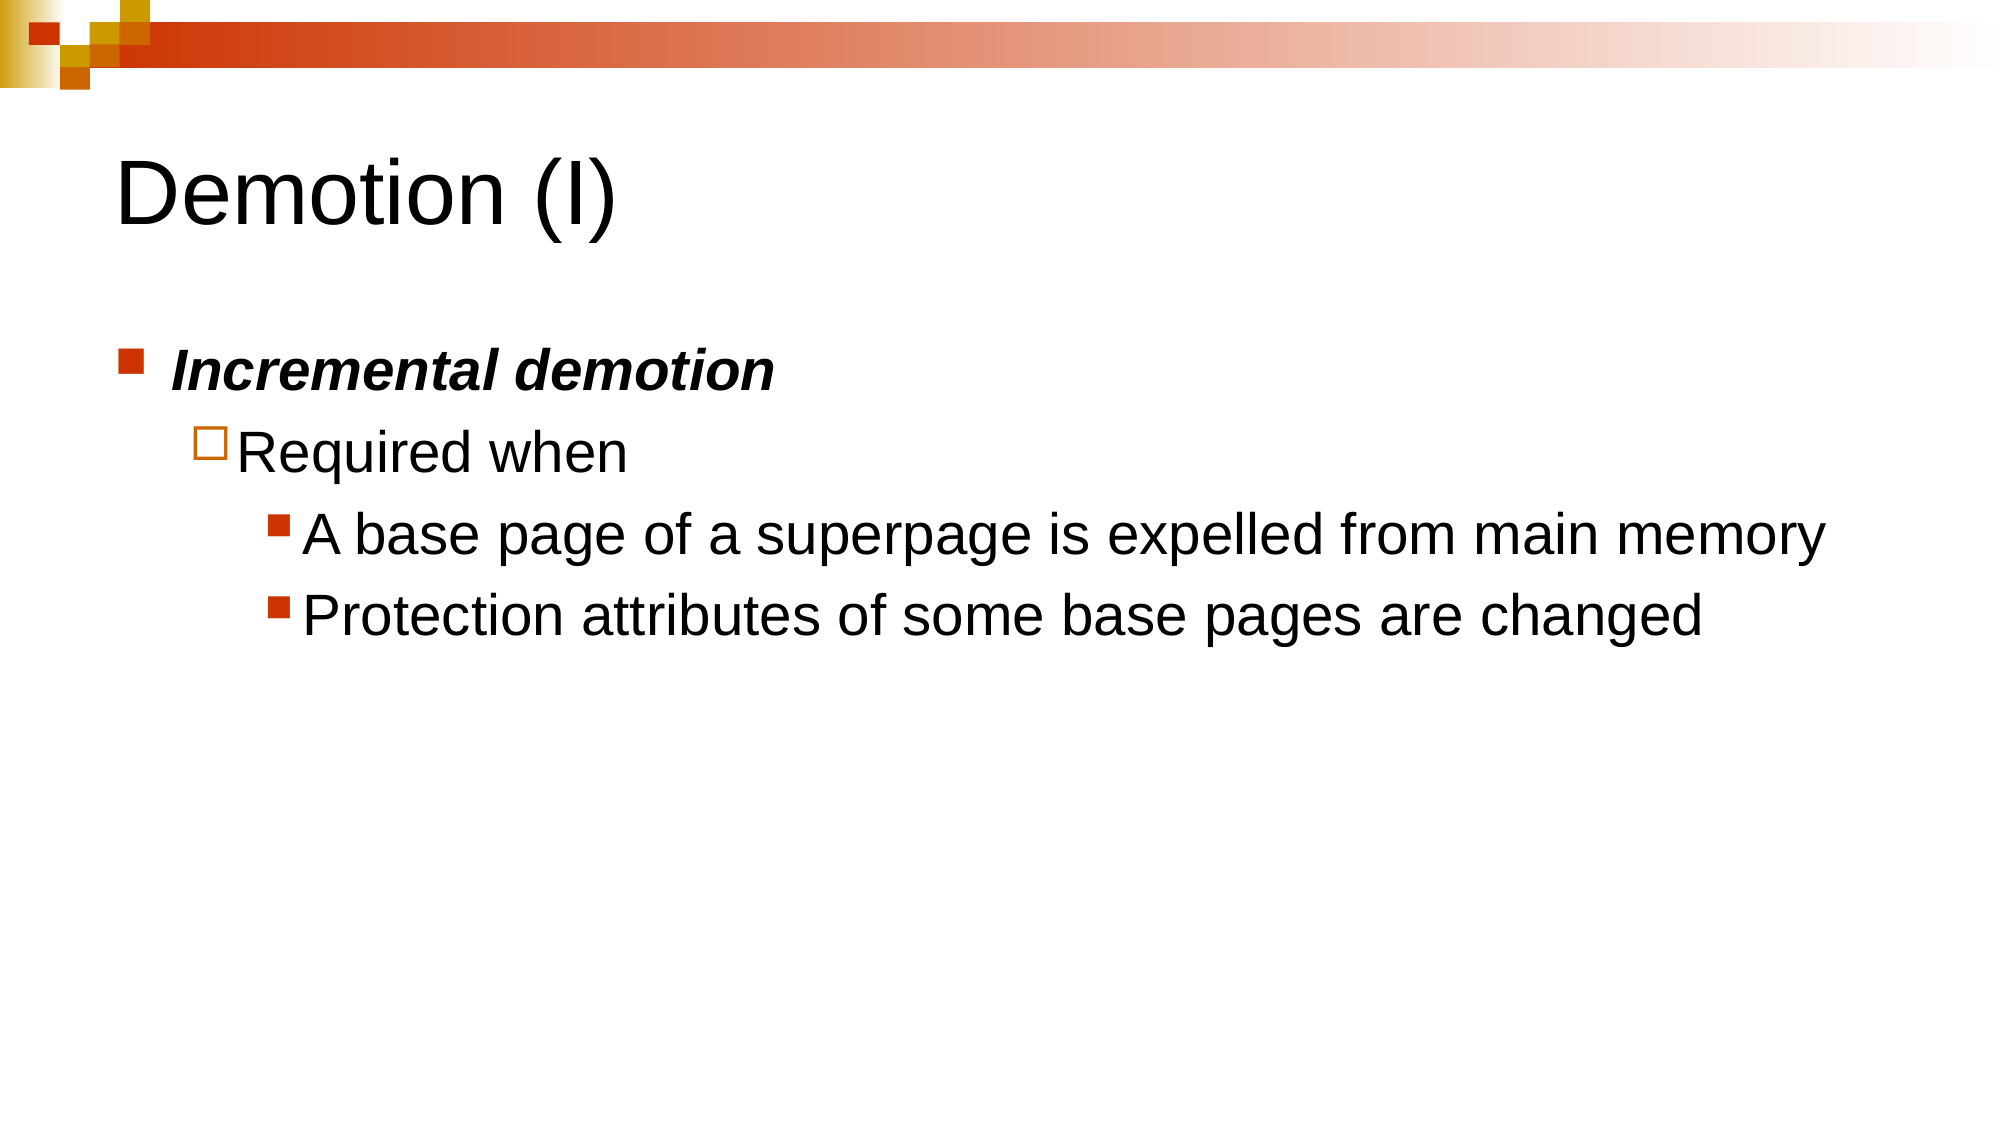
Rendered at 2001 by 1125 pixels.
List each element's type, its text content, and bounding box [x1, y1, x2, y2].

list Incremental demotion Required when A base page of a superpage is expelled from main memory Protection attributes of some base pages are changed [99, 324, 1900, 963]
title Demotion (I) [99, 75, 1900, 300]
